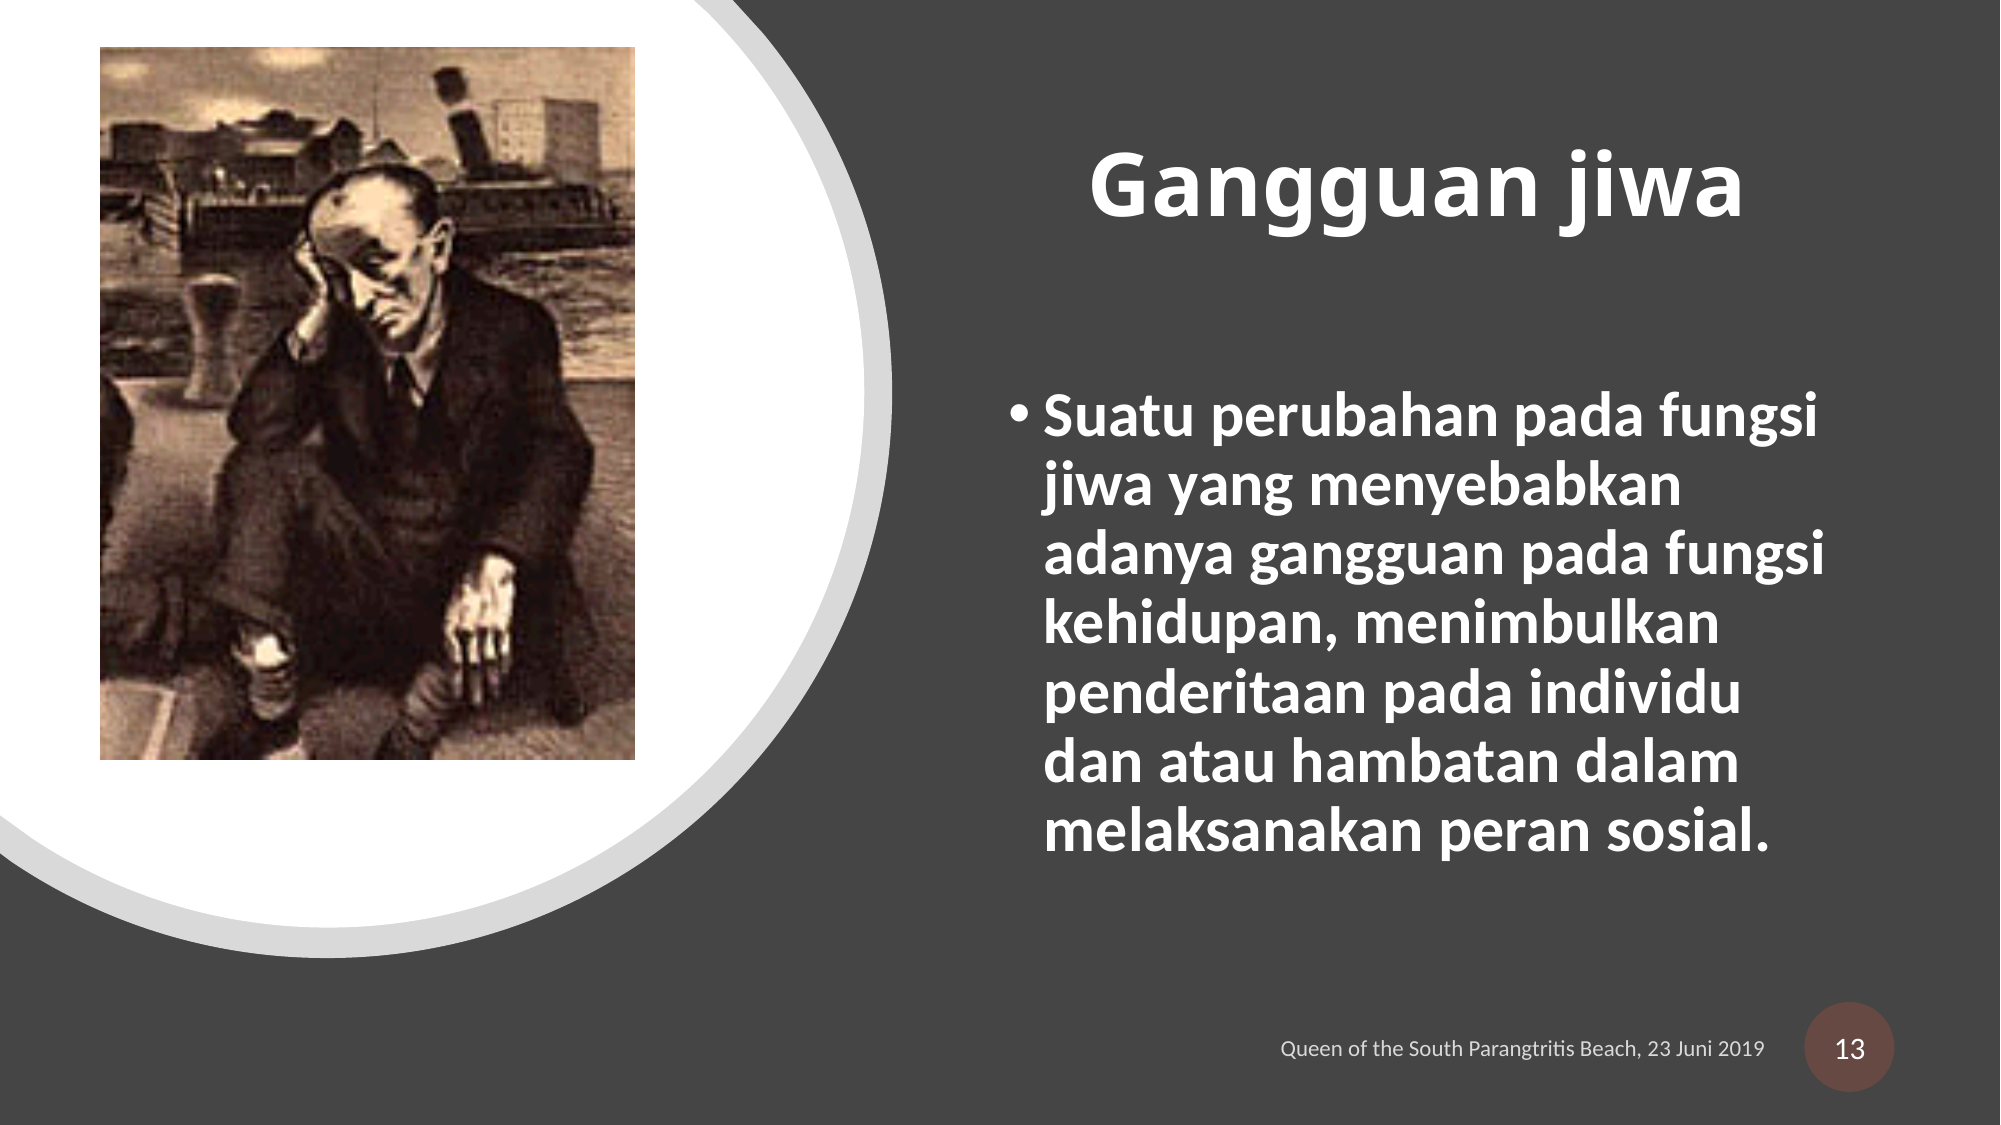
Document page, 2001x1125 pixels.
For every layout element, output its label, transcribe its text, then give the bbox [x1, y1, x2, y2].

text_box [0, 0, 894, 960]
list Suatu perubahan pada fungsi jiwa yang menyebabkan adanya gangguan pada fungsi kehidupan, menimbulkan penderitaan pada individu dan atau hambatan dalam melaksanakan peran sosial. [993, 373, 1865, 928]
footer Queen of the South Parangtritis Beach, 23 Juni 2019 [993, 1016, 1781, 1077]
picture [100, 47, 635, 760]
text_box [0, 0, 866, 929]
slide_number 13 [1804, 1001, 1895, 1092]
title Gangguan jiwa [993, 131, 1865, 350]
